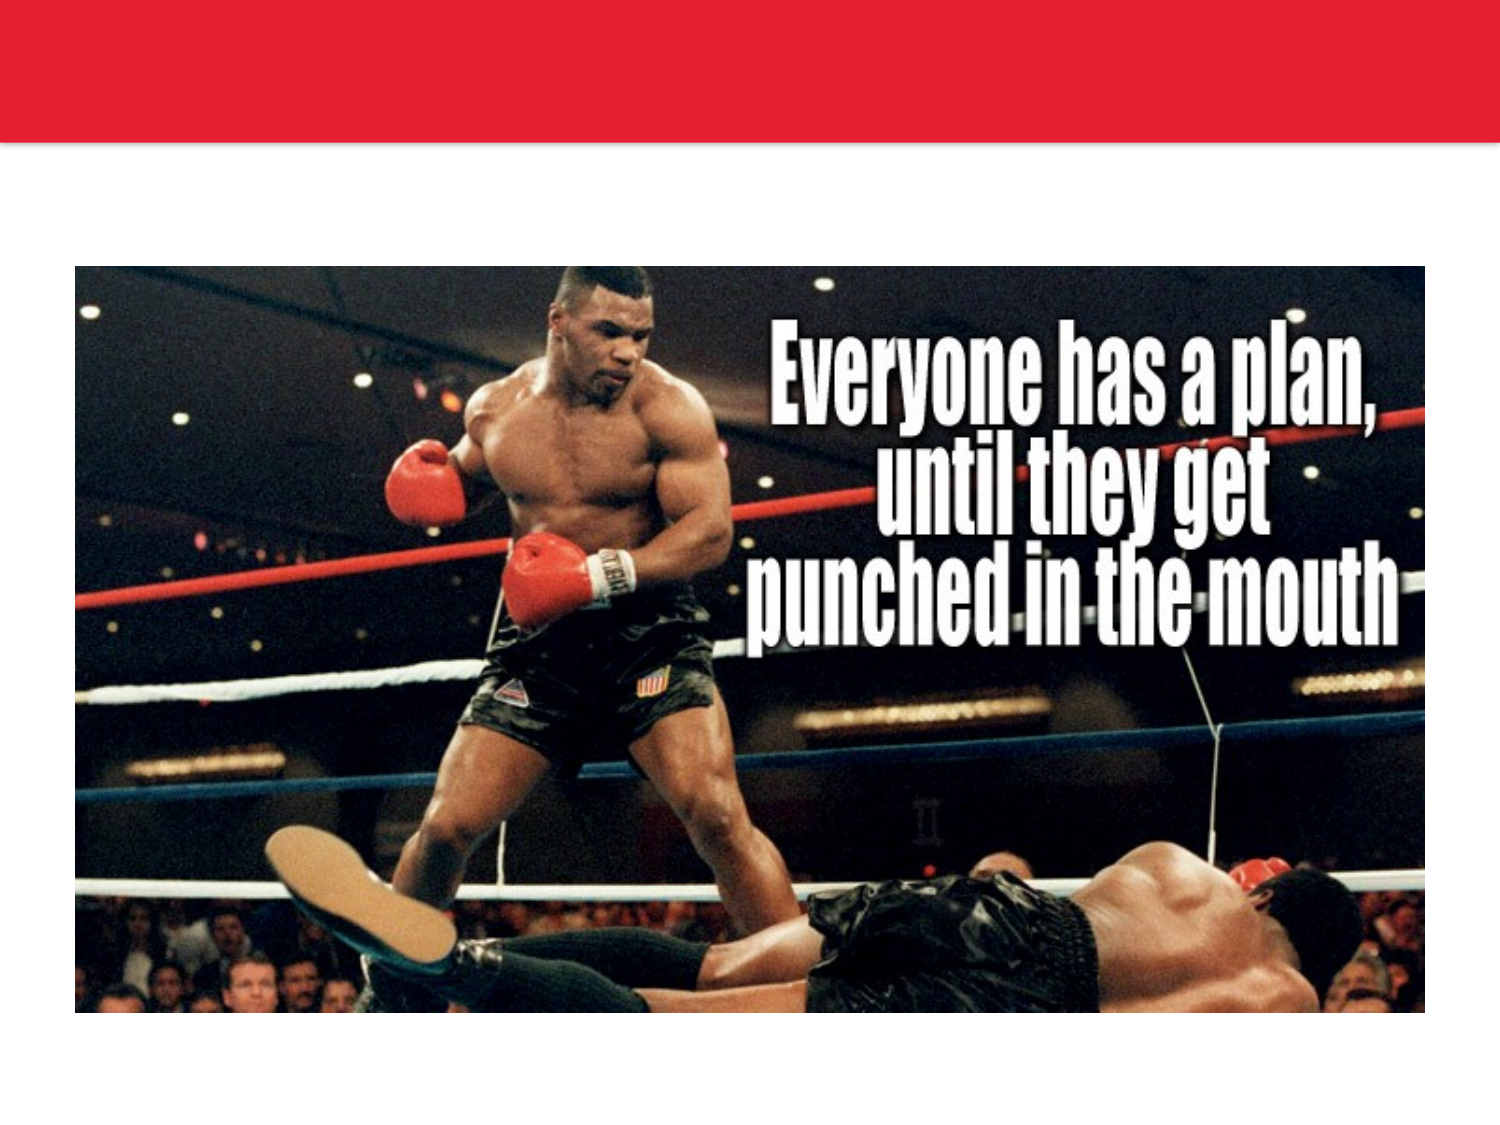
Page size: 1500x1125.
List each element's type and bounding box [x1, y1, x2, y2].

picture [75, 266, 1425, 1014]
